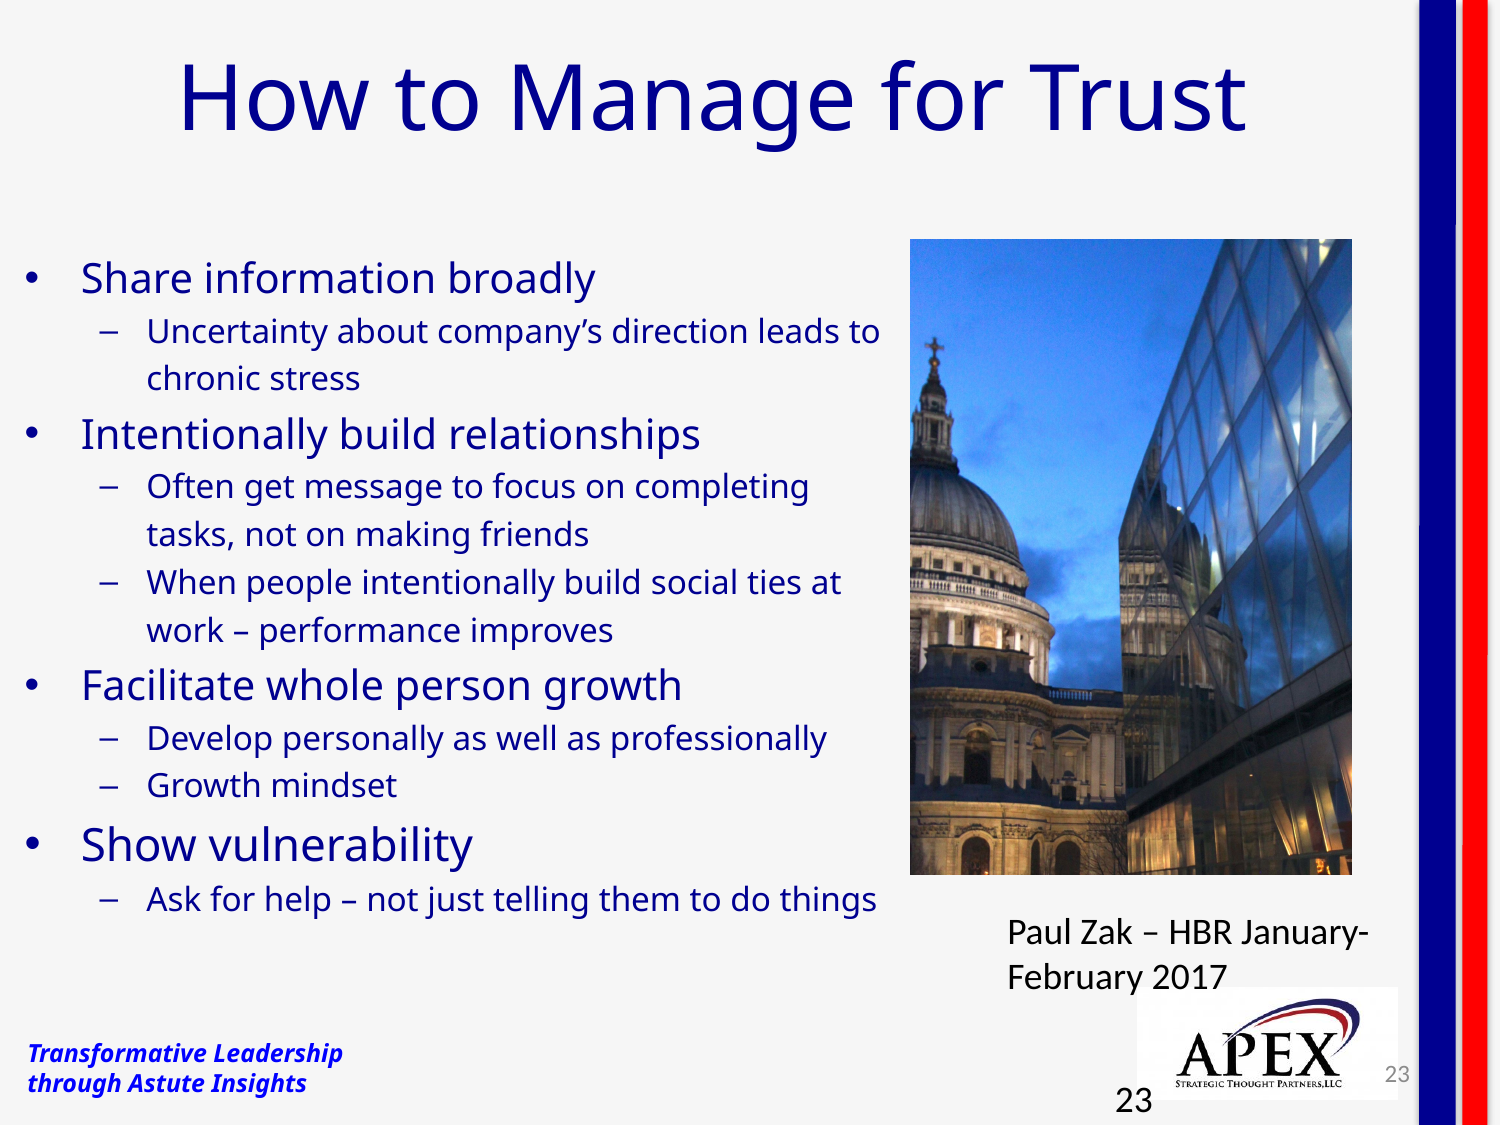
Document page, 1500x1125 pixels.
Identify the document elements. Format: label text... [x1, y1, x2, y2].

title How to Manage for Trust [37, 0, 1388, 188]
text_box Paul Zak – HBR January- February 2017 [992, 899, 1385, 1005]
picture [524, 239, 1500, 876]
picture [1137, 987, 1398, 1042]
list Share information broadly Uncertainty about company’s direction leads to chronic stress Intentionally build relationships Often get message to focus on completing tasks, not on making friends When people intentionally build social ties at work – performance improves Facilitate whole person growth Develop personally as well as professionally Growth mindset Show vulnerability Ask for help – not just telling them to do things [9, 234, 913, 1007]
slide_number 23 [1074, 1042, 1425, 1103]
